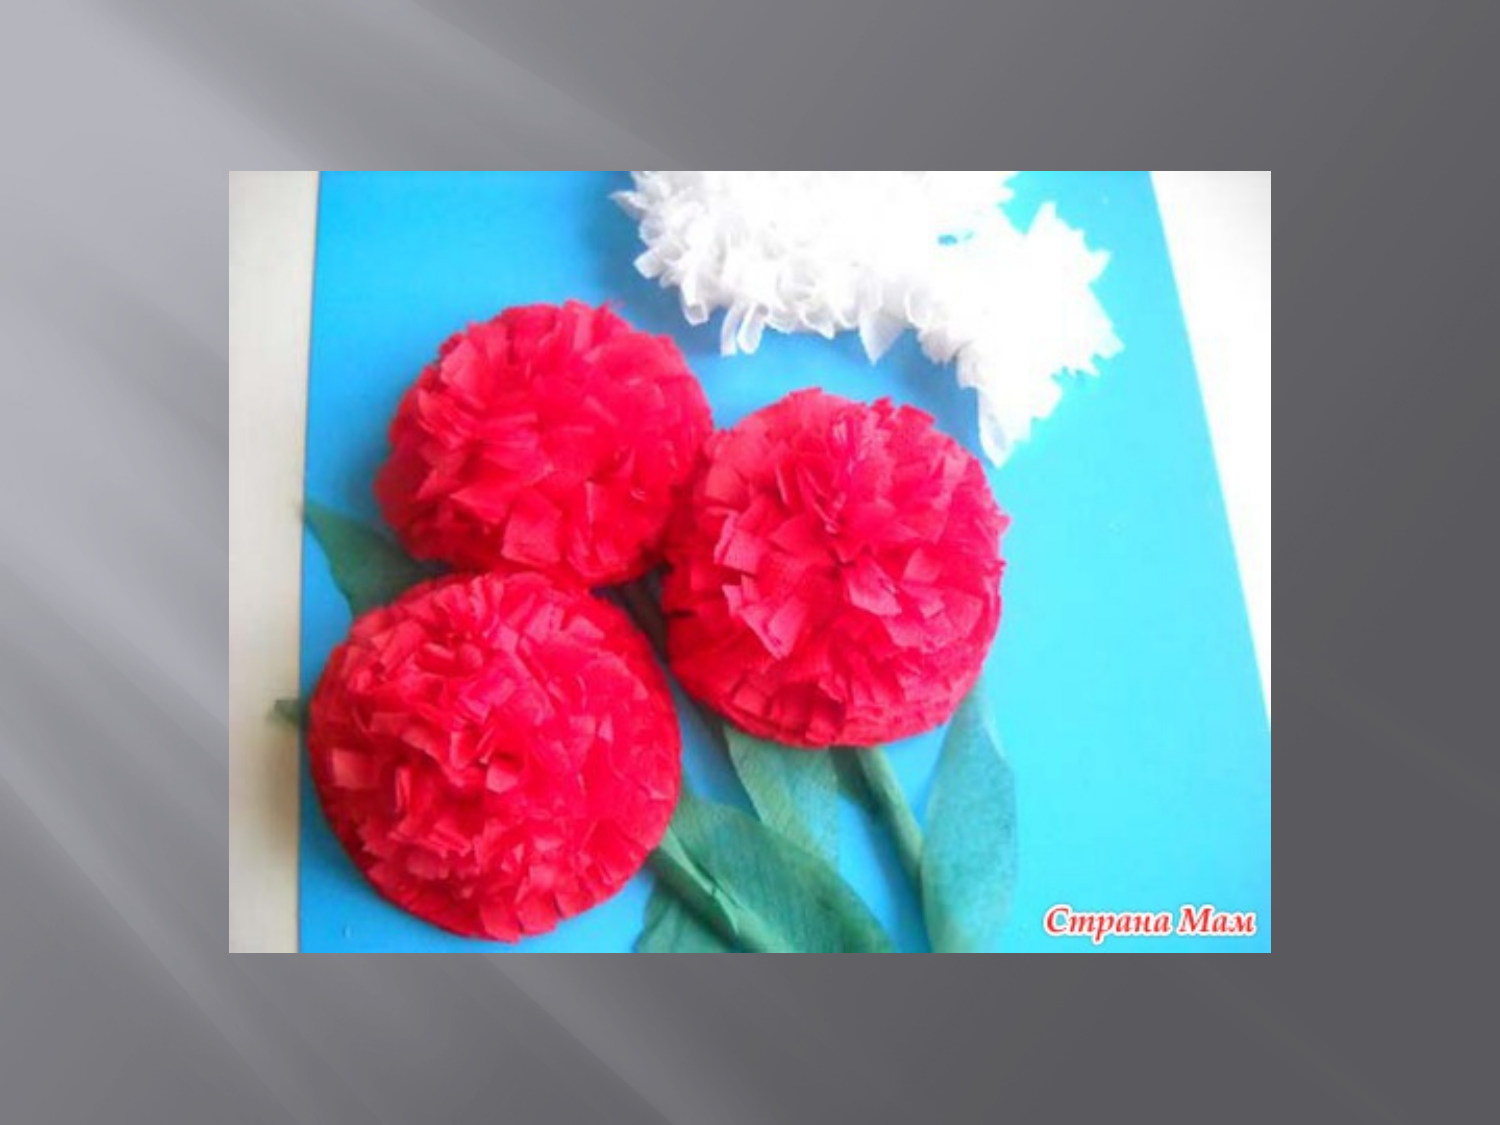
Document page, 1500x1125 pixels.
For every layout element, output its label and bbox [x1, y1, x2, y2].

picture [228, 171, 1272, 954]
